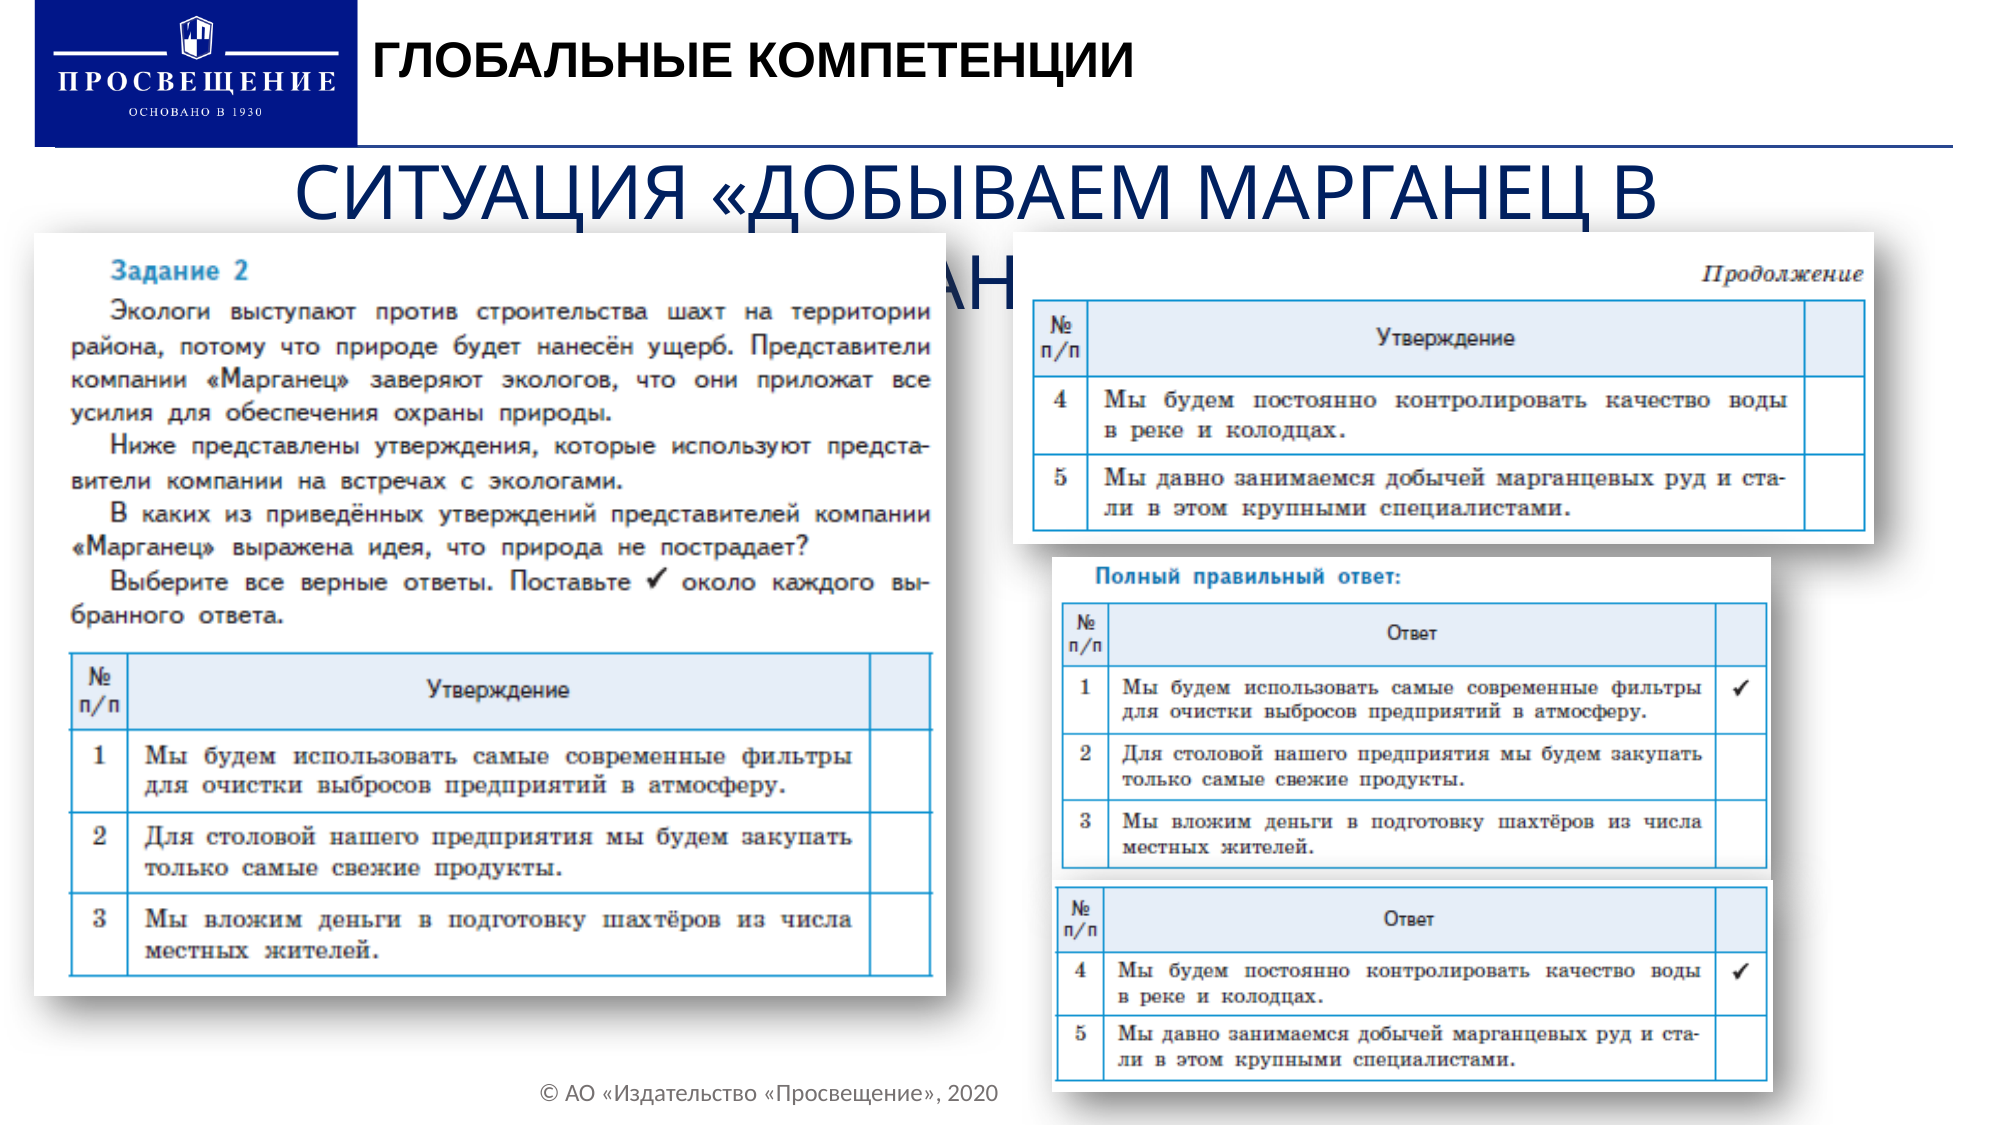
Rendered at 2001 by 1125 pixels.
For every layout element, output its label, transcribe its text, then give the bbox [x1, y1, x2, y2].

picture [1013, 232, 1874, 544]
picture [1052, 557, 1773, 1092]
text_box СИТУАЦИЯ «ДОБЫВАЕМ МАРГАНЕЦ В ЗЕДЛАНДИИ» [129, 136, 1825, 247]
picture [34, 233, 946, 996]
footer © АО «Издательство «Просвещение», 2020 [431, 1061, 1049, 1122]
text_box ГЛОБАЛЬНЫЕ КОМПЕТЕНЦИИ [358, 20, 1958, 95]
picture [34, 0, 358, 148]
